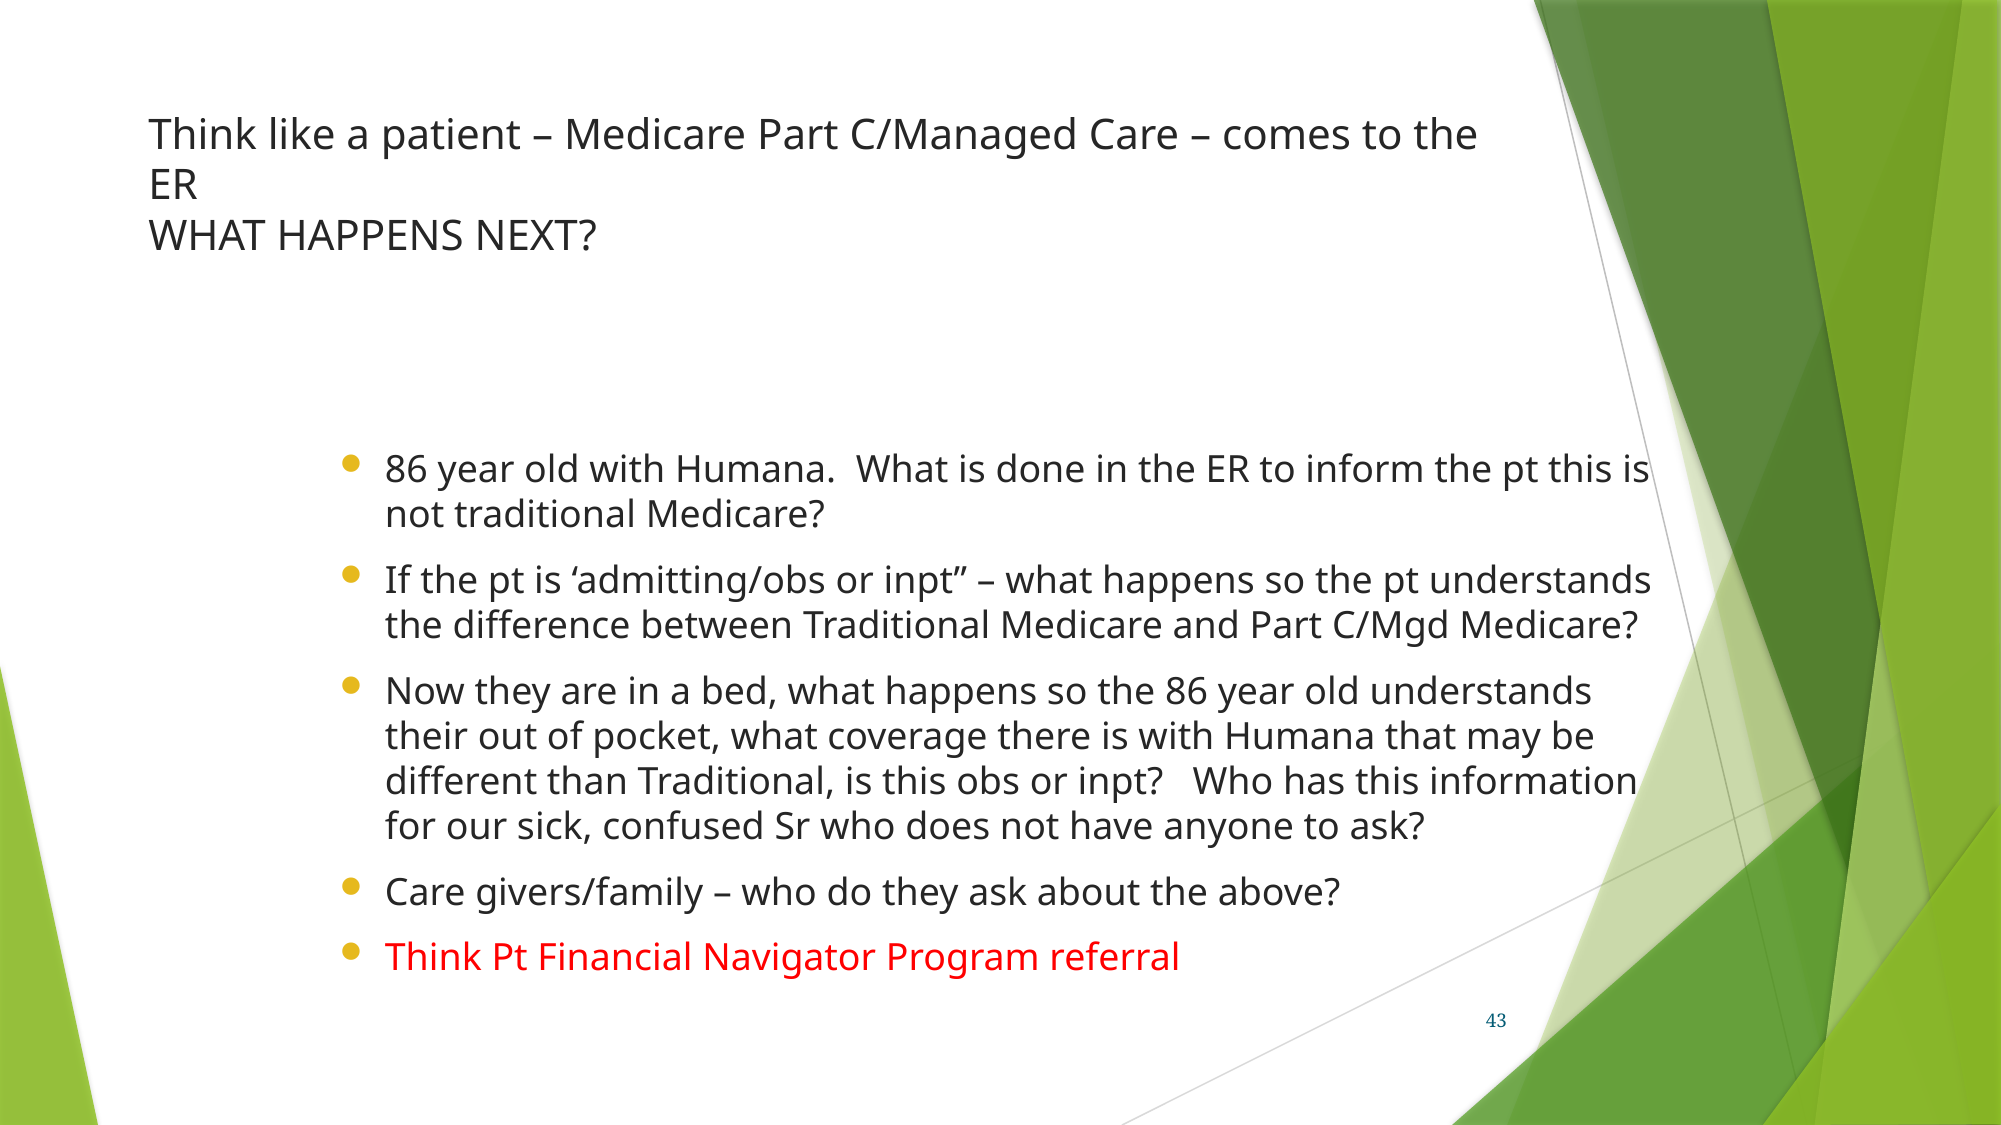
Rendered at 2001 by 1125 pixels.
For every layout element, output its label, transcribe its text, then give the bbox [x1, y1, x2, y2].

title Think like a patient – Medicare Part C/Managed Care – comes to the ER WHAT HAPPENS NEXT? [133, 99, 1522, 317]
list 86 year old with Humana. What is done in the ER to inform the pt this is not traditional Medicare? If the pt is ‘admitting/obs or inpt” – what happens so the pt understands the difference between Traditional Medicare and Part C/Mgd Medicare? Now they are in a bed, what happens so the 86 year old understands their out of pocket, what coverage there is with Humana that may be different than Traditional, is this obs or inpt? Who has this information for our sick, confused Sr who does not have anyone to ask? Care givers/family – who do they ask about the above? Think Pt Financial Navigator Program referral [324, 437, 1675, 1125]
slide_number 43 [1409, 991, 1522, 1051]
